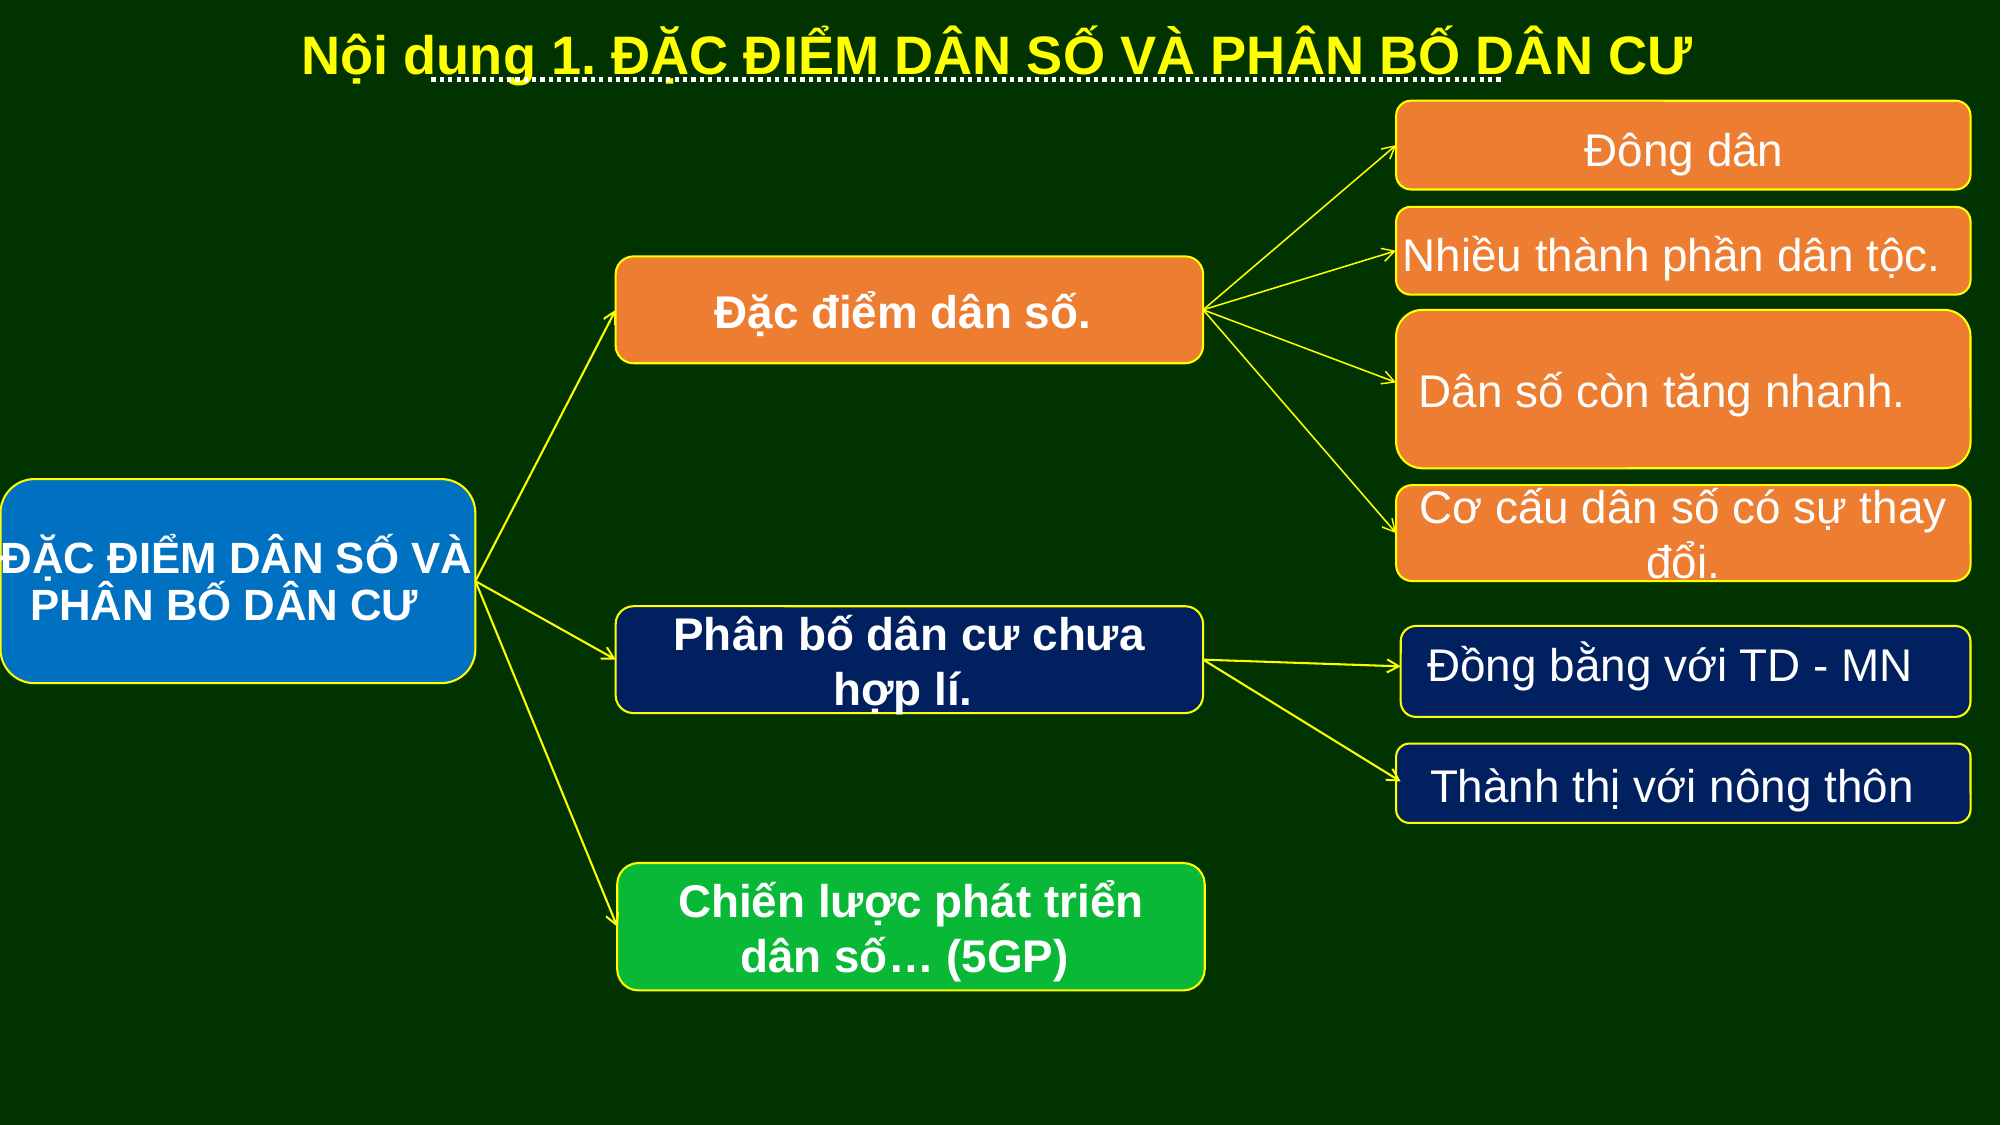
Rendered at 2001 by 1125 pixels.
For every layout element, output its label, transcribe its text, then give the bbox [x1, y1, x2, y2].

text_box [1401, 637, 1972, 718]
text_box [1203, 145, 1397, 250]
text_box Nhiều thành phần dân tộc. [1397, 218, 1988, 288]
text_box Dân số còn tăng nhanh. [1397, 308, 1972, 470]
text_box Đồng bằng với TD - MN [1369, 628, 1971, 699]
text_box [1395, 99, 1972, 191]
text_box ĐẶC ĐIỂM DÂN SỐ VÀ PHÂN BỐ DÂN CƯ [0, 485, 475, 681]
text_box [1397, 205, 1972, 218]
text_box Nội dung 1. ĐẶC ĐIỂM DÂN SỐ VÀ PHÂN BỐ DÂN CƯ [265, 13, 1805, 101]
text_box [1397, 288, 1970, 296]
text_box [19, 681, 456, 685]
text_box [1203, 309, 1397, 534]
text_box [1406, 624, 1965, 628]
text_box Đông dân [1570, 112, 1844, 183]
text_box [475, 581, 618, 927]
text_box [475, 309, 616, 581]
text_box Cơ cấu dân số có sự thay đổi. [1395, 484, 1972, 583]
text_box [1399, 742, 1972, 824]
text_box Chiến lược phát triển dân số… (5GP) [616, 861, 1206, 992]
text_box Thành thị với nông thôn [1380, 749, 1964, 820]
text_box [1203, 250, 1397, 309]
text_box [1203, 659, 1401, 782]
text_box Đặc điểm dân số. [614, 255, 1203, 365]
text_box Phân bố dân cư chưa hợp lí. [618, 605, 1205, 715]
text_box [13, 478, 463, 485]
